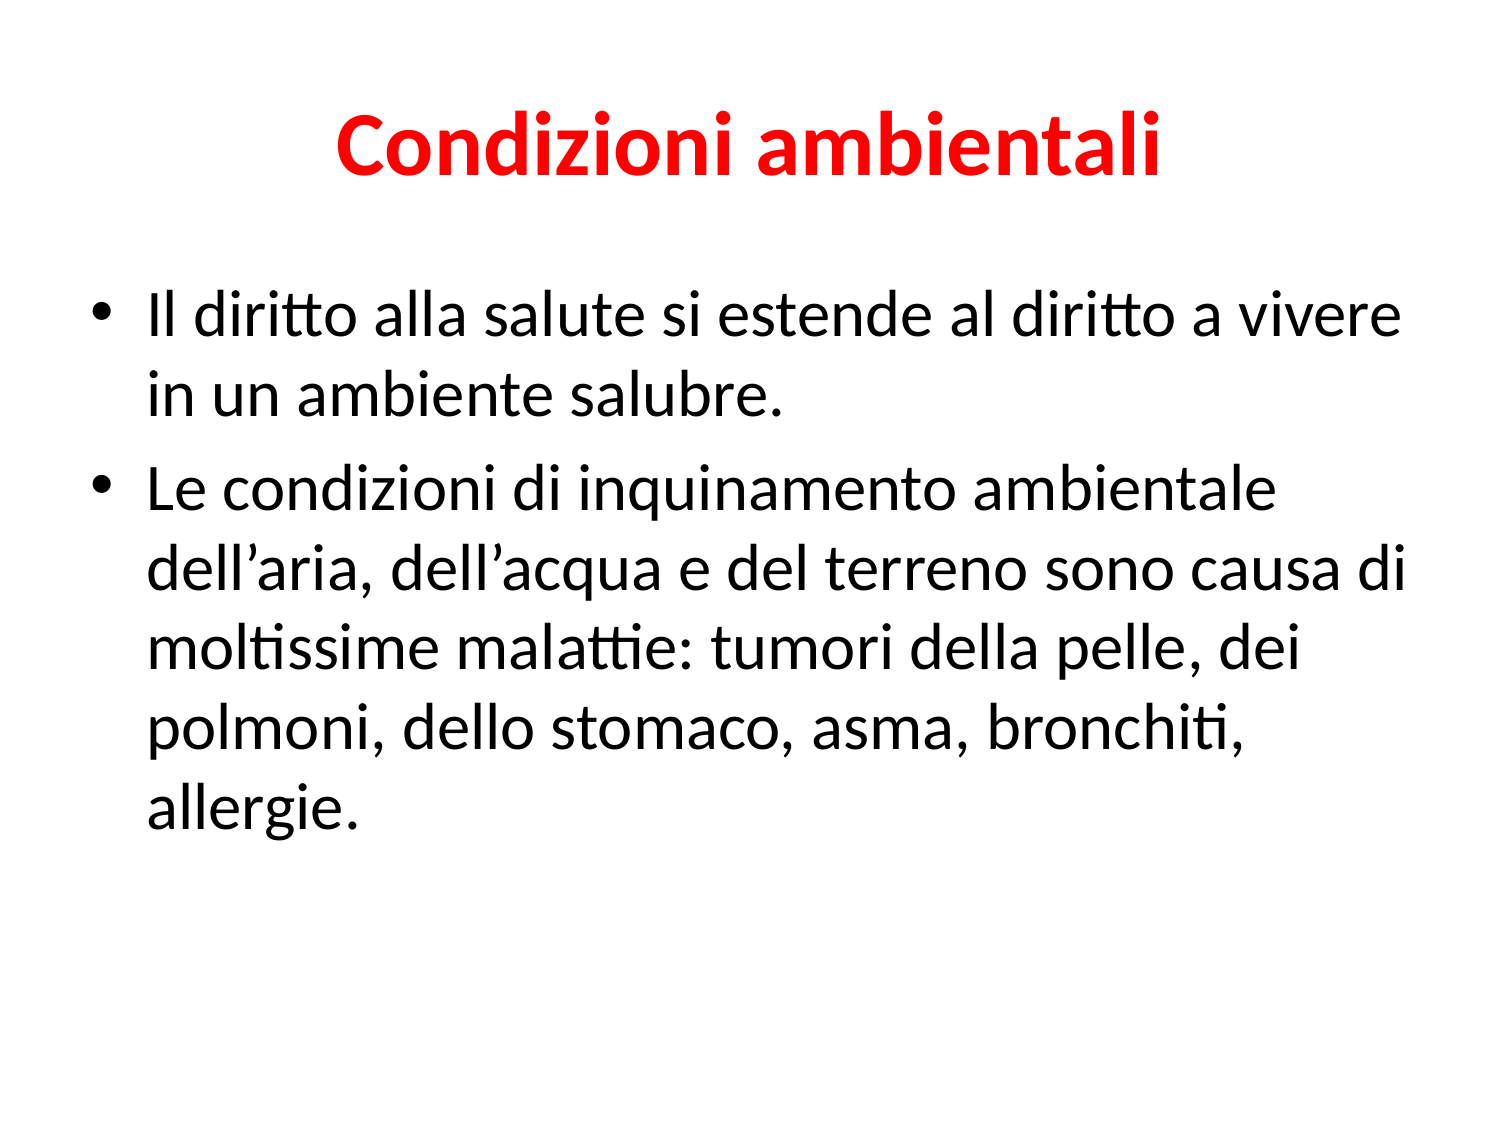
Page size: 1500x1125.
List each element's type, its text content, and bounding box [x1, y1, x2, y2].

list Il diritto alla salute si estende al diritto a vivere in un ambiente salubre. Le condizioni di inquinamento ambientale dell’aria, dell’acqua e del terreno sono causa di moltissime malattie: tumori della pelle, dei polmoni, dello stomaco, asma, bronchiti, allergie. [74, 262, 1426, 1006]
title Condizioni ambientali [74, 44, 1426, 233]
